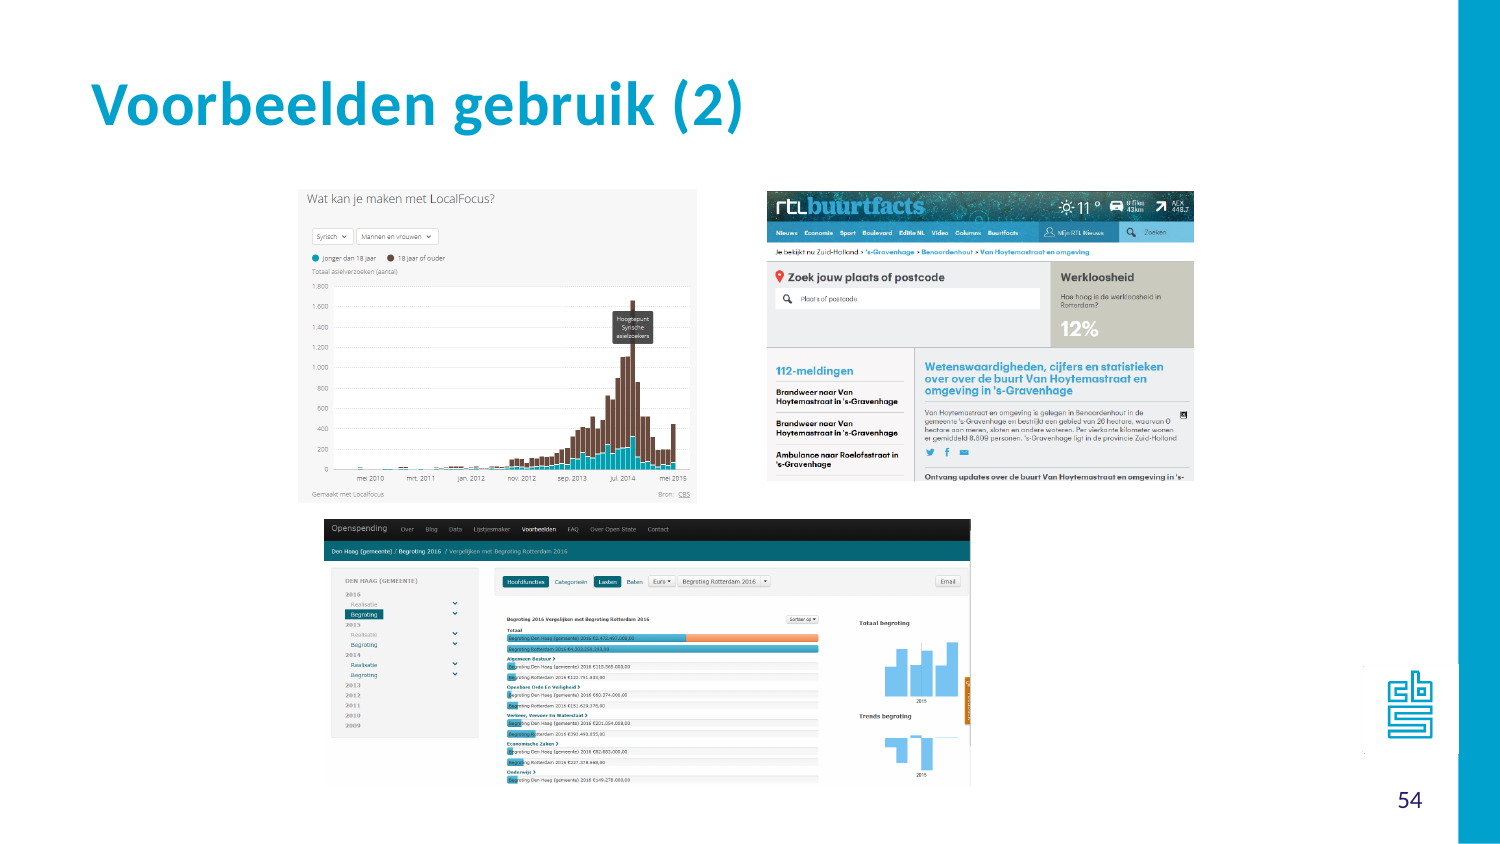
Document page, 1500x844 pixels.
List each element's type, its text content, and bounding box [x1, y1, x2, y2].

list Voorbeelden gebruik (2) [76, 55, 1329, 139]
picture [767, 191, 1194, 481]
picture [297, 189, 698, 503]
picture [1361, 664, 1458, 754]
picture [324, 519, 971, 787]
slide_number 54 [1361, 772, 1459, 826]
